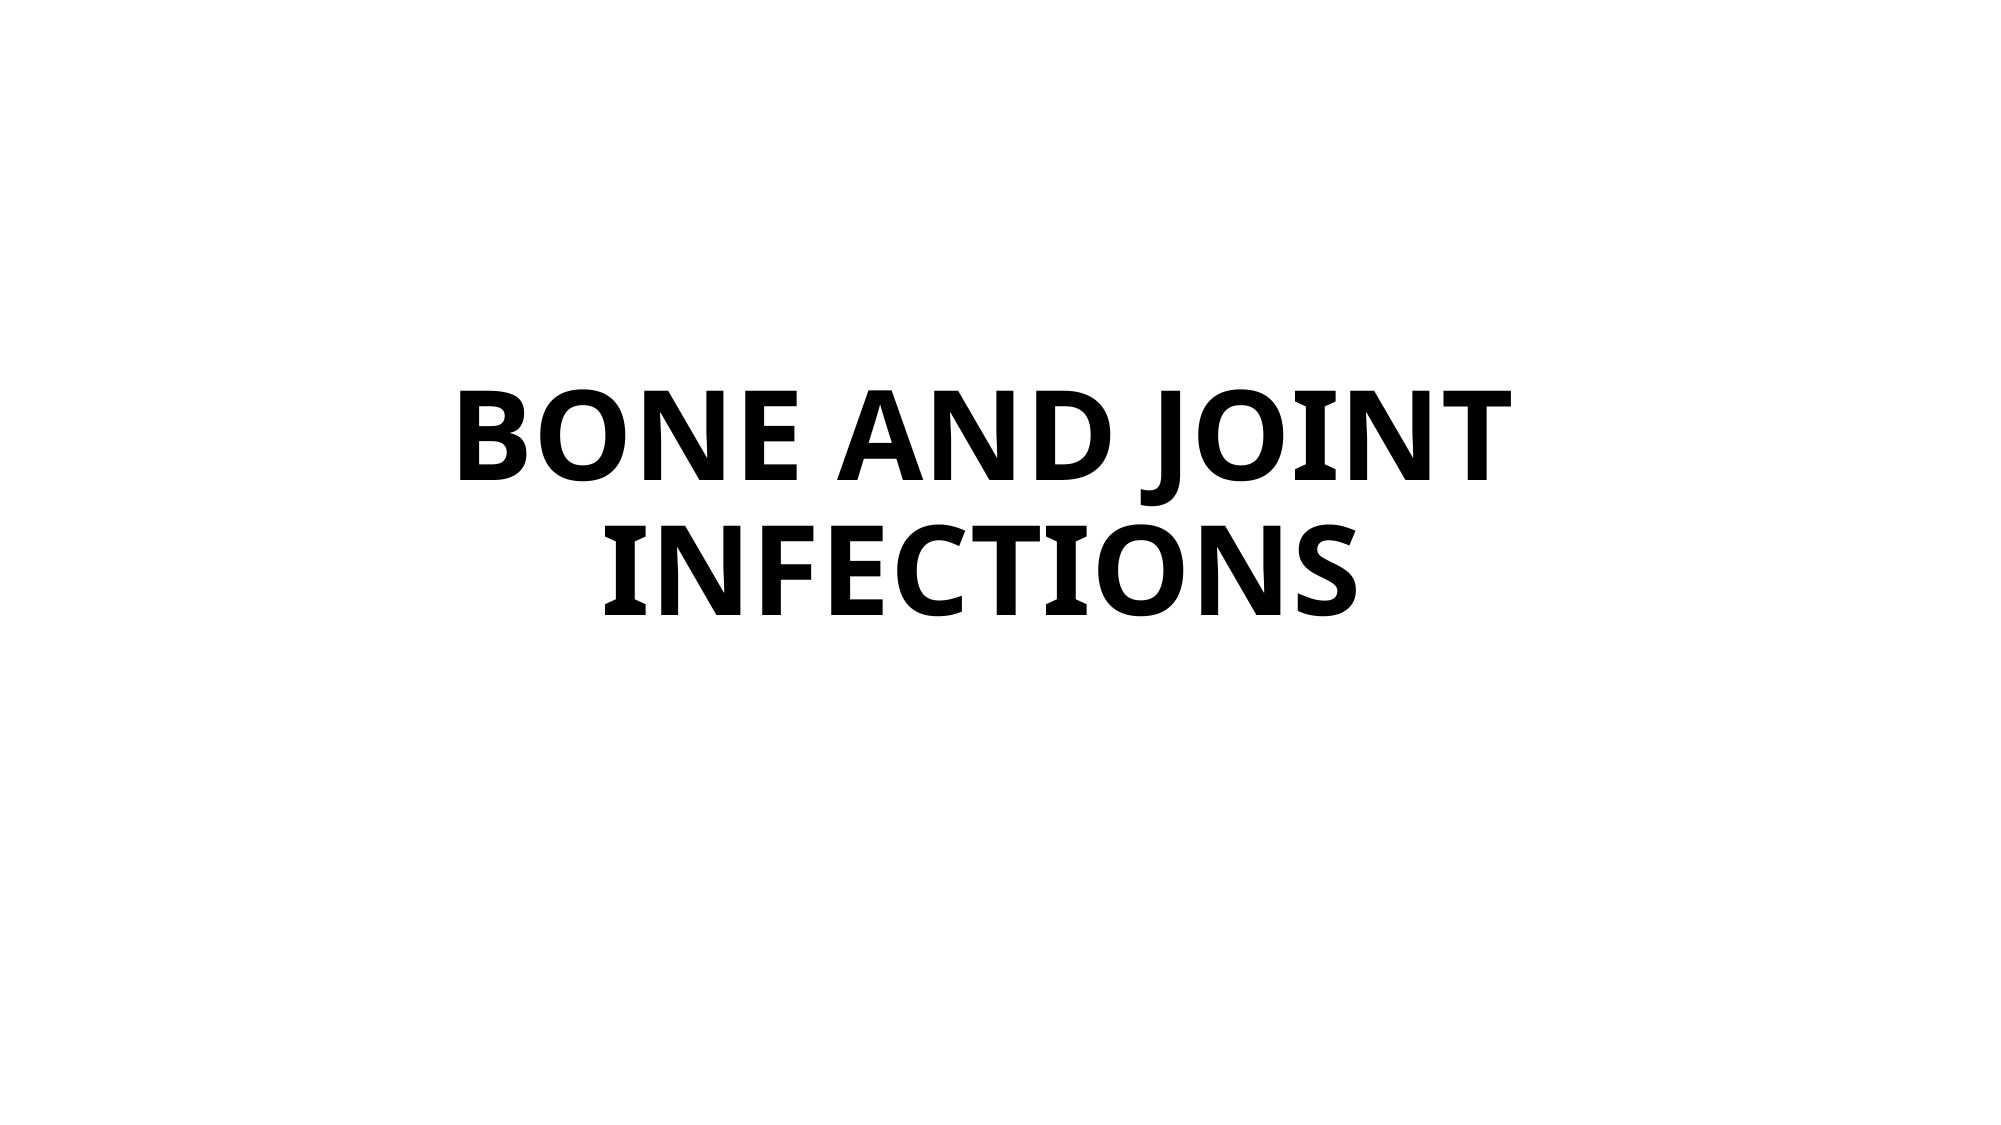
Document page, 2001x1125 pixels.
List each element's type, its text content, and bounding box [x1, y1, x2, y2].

title BONE AND JOINT INFECTIONS [249, 61, 1714, 651]
